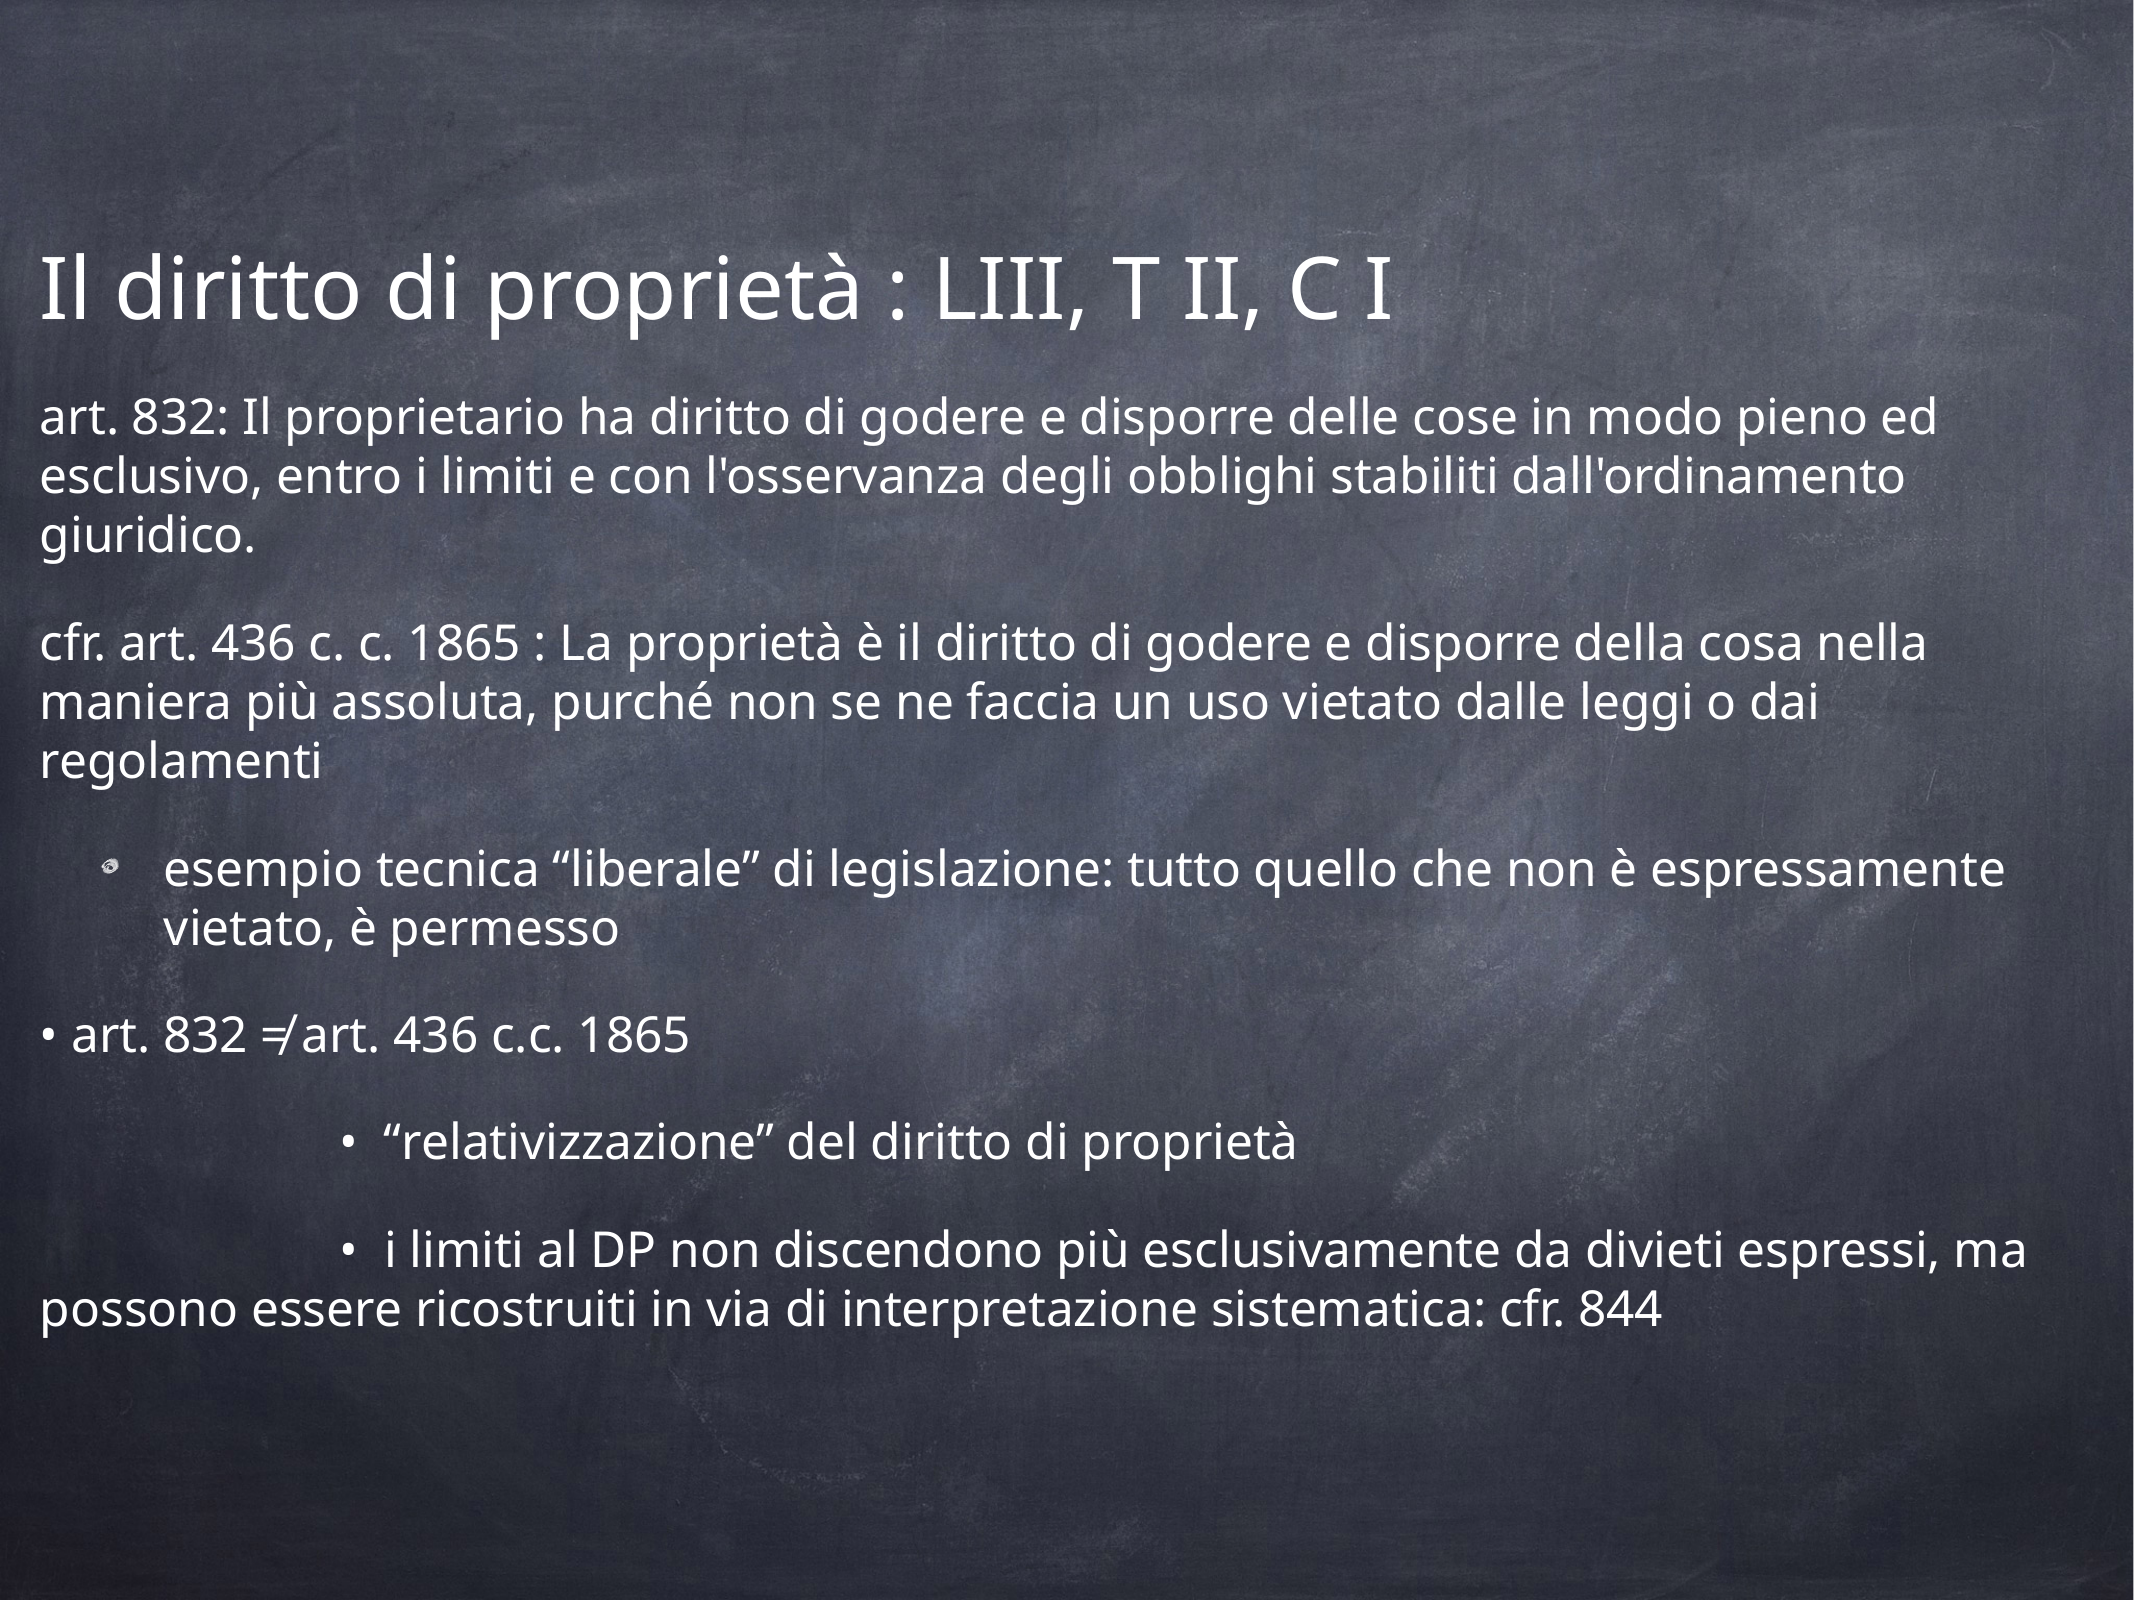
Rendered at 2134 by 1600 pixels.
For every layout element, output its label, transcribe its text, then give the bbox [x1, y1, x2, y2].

picture [0, 0, 2134, 1600]
list Il diritto di proprietà : LIII, T II, C I art. 832: Il proprietario ha diritto di godere e disporre delle cose in modo pieno ed esclusivo, entro i limiti e con l'osservanza degli obblighi stabiliti dall'ordinamento giuridico. cfr. art. 436 c. c. 1865 : La proprietà è il diritto di godere e disporre della cosa nella maniera più assoluta, purché non se ne faccia un uso vietato dalle leggi o dai regolamenti esempio tecnica “liberale” di legislazione: tutto quello che non è espressamente vietato, è permesso • art. 832 ≠ art. 436 c.c. 1865 • “relativizzazione” del diritto di proprietà • i limiti al DP non discendono più esclusivamente da divieti espressi, ma possono essere ricostruiti in via di interpretazione sistematica: cfr. 844 [39, 66, 2094, 1562]
